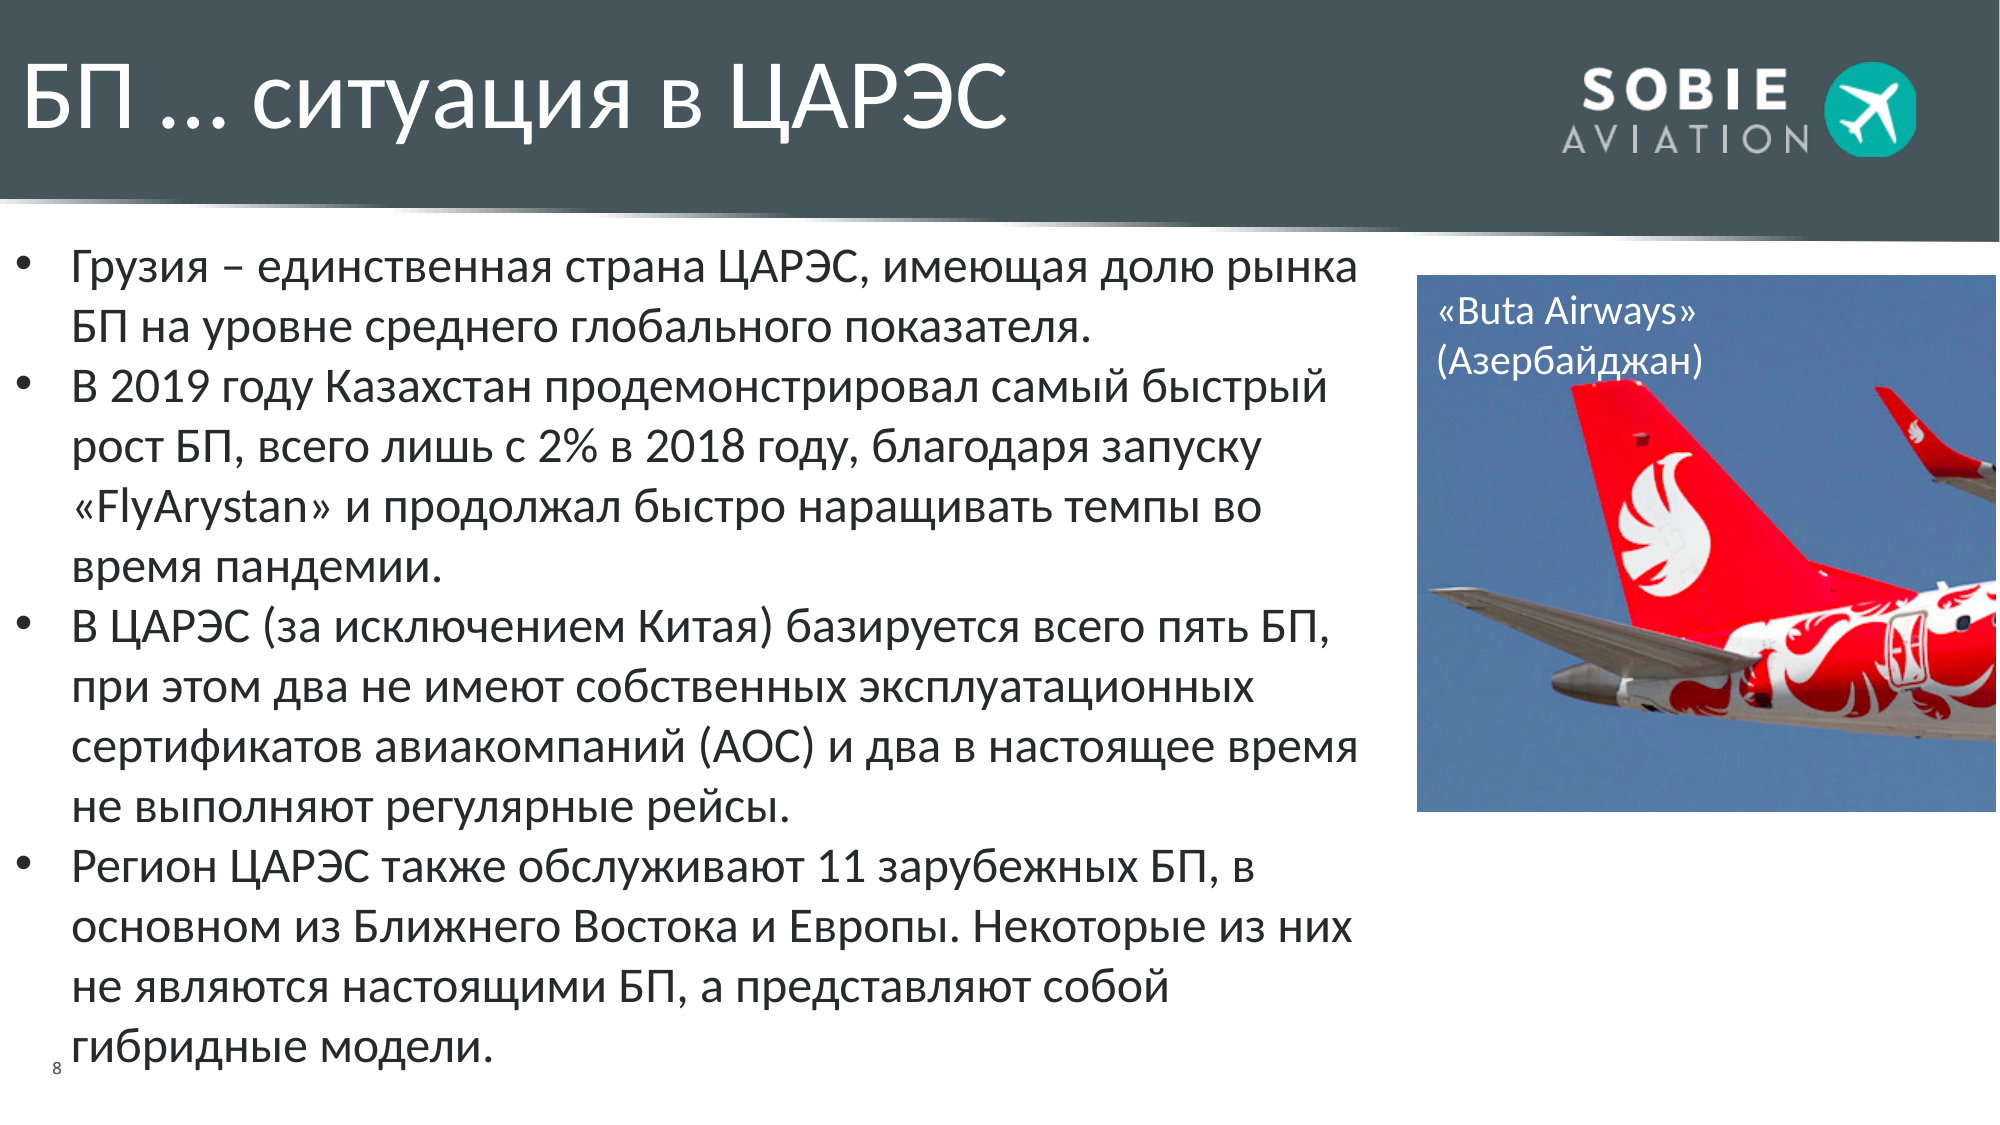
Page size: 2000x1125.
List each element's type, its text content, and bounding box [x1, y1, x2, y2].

picture [1417, 275, 1997, 812]
text_box Грузия – единственная страна ЦАРЭС, имеющая долю рынка БП на уровне среднего глобального показателя. В 2019 году Казахстан продемонстрировал самый быстрый рост БП, всего лишь с 2% в 2018 году, благодаря запуску «FlyArystan» и продолжал быстро наращивать темпы во время пандемии. В ЦАРЭС (за исключением Китая) базируется всего пять БП, при этом два не имеют собственных эксплуатационных сертификатов авиакомпаний (AOC) и два в настоящее время не выполняют регулярные рейсы. Регион ЦАРЭС также обслуживают 11 зарубежных БП, в основном из Ближнего Востока и Европы. Некоторые из них не являются настоящими БП, а представляют собой гибридные модели. [0, 224, 1421, 1080]
title БП … ситуация в ЦАРЭС [21, 59, 1550, 168]
subtitle [38, 202, 1357, 224]
